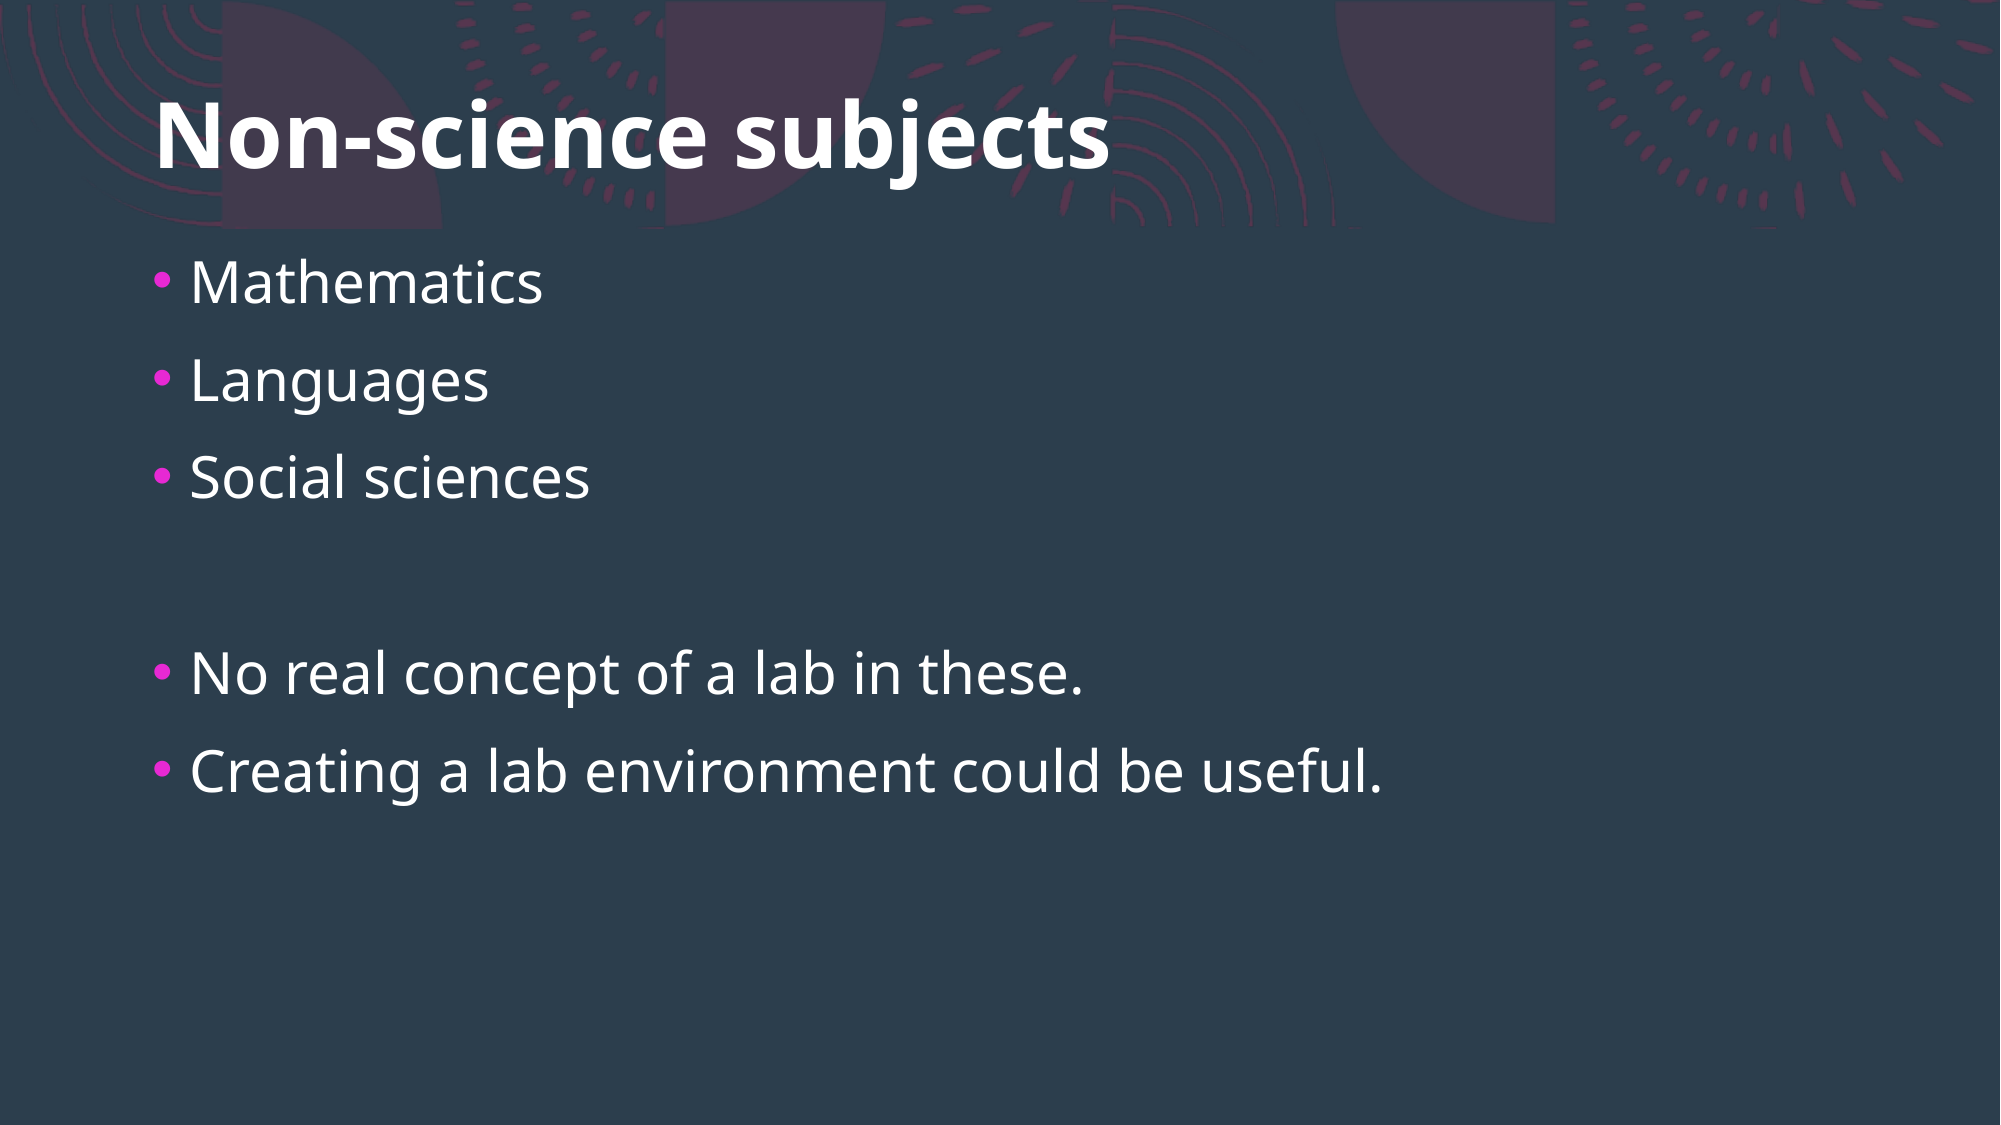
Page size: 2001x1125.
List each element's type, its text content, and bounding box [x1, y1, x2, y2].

list Mathematics Languages Social sciences No real concept of a lab in these. Creating a lab environment could be useful. [137, 230, 1863, 1009]
title Non-science subjects [137, 60, 1863, 205]
